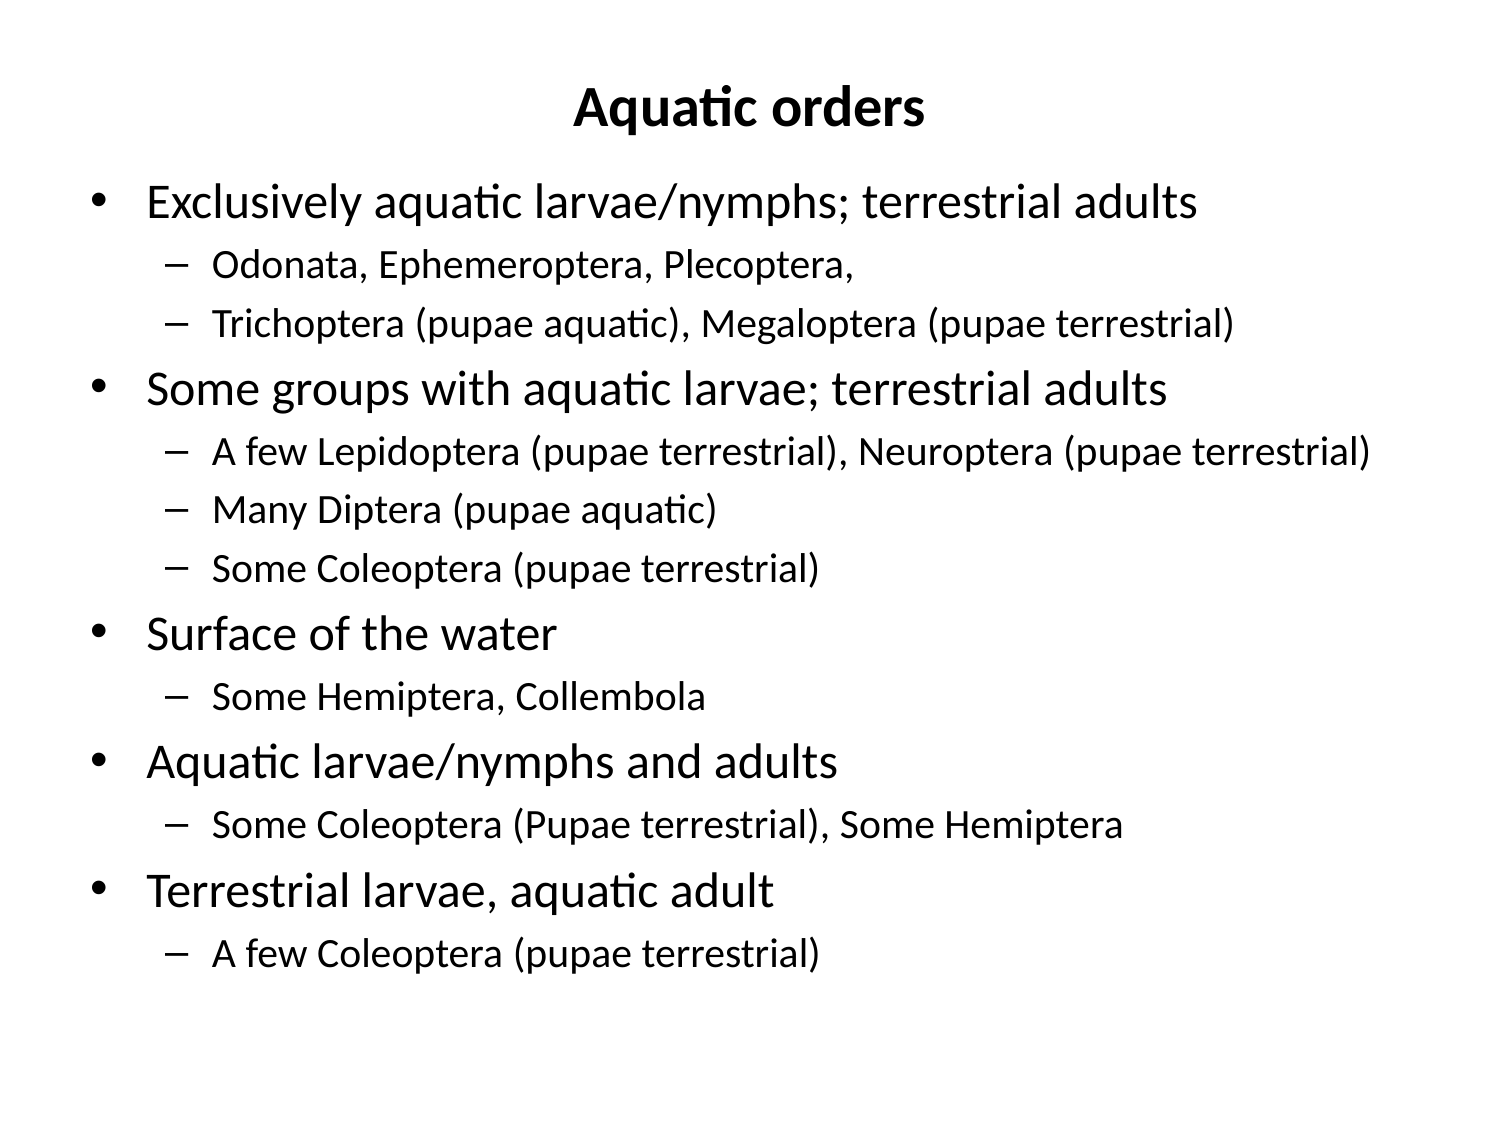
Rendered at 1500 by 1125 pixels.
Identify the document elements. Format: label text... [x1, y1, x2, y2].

title Aquatic orders [74, 44, 1426, 161]
list Exclusively aquatic larvae/nymphs; terrestrial adults Odonata, Ephemeroptera, Plecoptera, Trichoptera (pupae aquatic), Megaloptera (pupae terrestrial) Some groups with aquatic larvae; terrestrial adults A few Lepidoptera (pupae terrestrial), Neuroptera (pupae terrestrial) Many Diptera (pupae aquatic) Some Coleoptera (pupae terrestrial) Surface of the water Some Hemiptera, Collembola Aquatic larvae/nymphs and adults Some Coleoptera (Pupae terrestrial), Some Hemiptera Terrestrial larvae, aquatic adult A few Coleoptera (pupae terrestrial) [74, 161, 1426, 1006]
